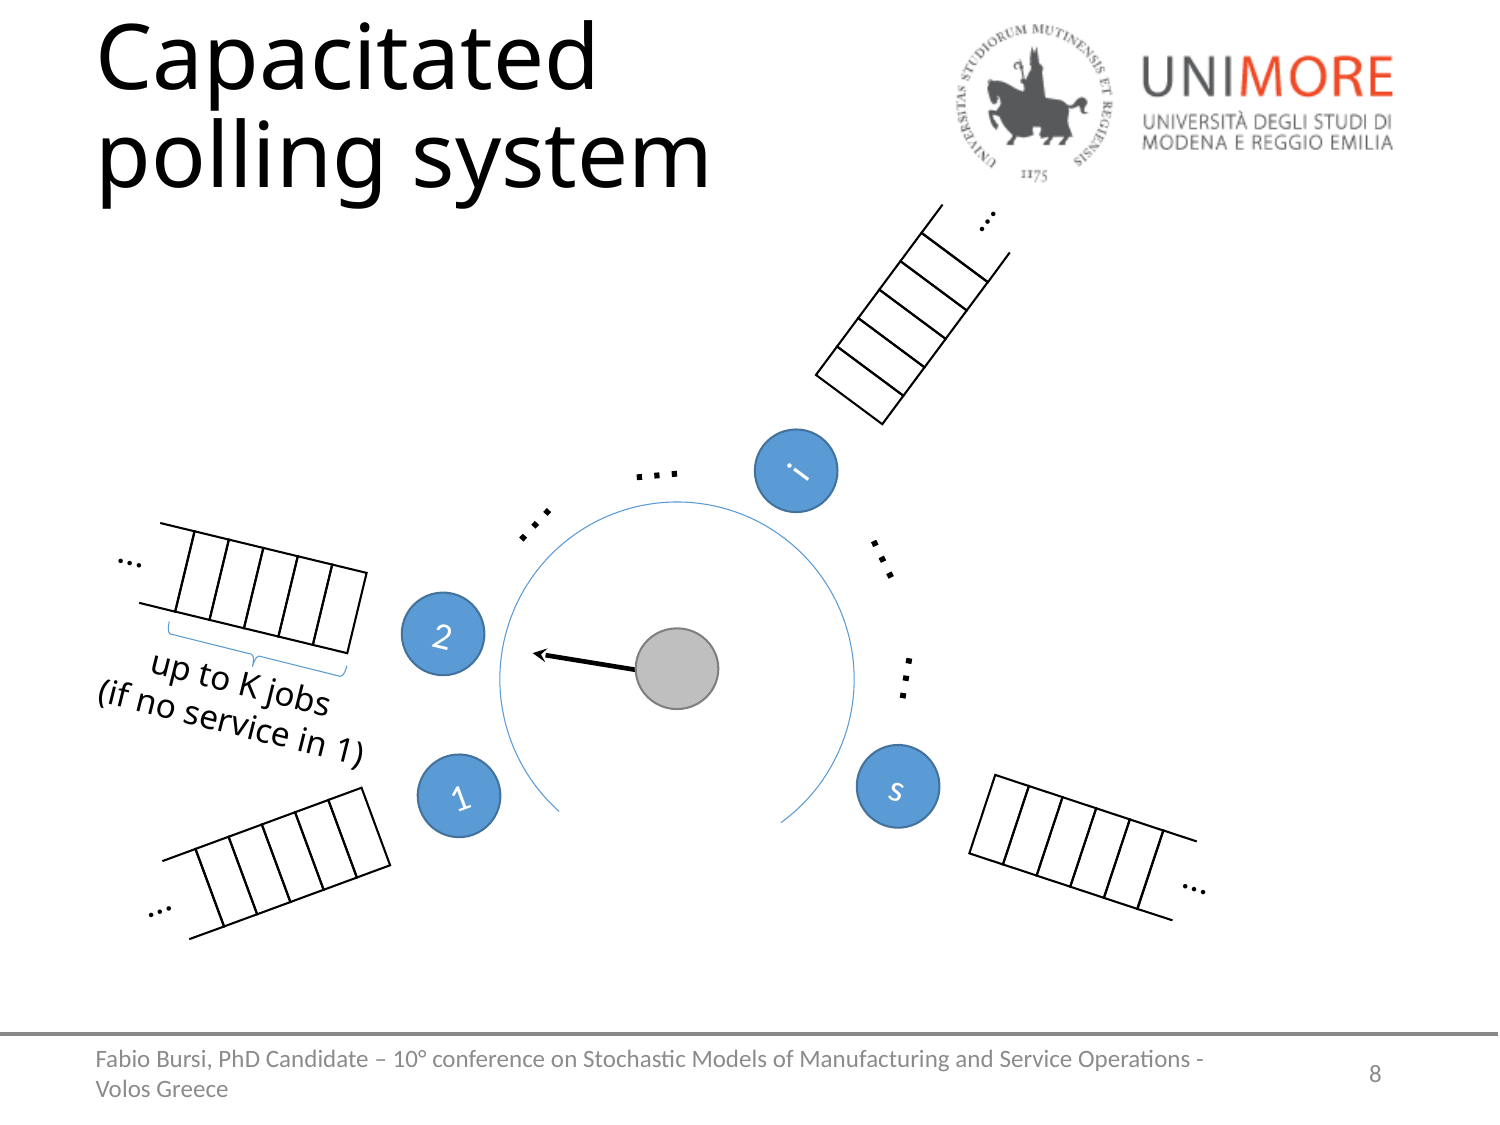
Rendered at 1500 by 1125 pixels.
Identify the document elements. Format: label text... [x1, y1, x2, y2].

text_box Capacitated polling system [80, 3, 944, 152]
footer Fabio Bursi, PhD Candidate – 10° conference on Stochastic Models of Manufacturing and Service Operations - Volos Greece [80, 1042, 1231, 1103]
slide_number 8 [1231, 1042, 1397, 1103]
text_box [4, 152, 1239, 891]
picture [944, 1, 1499, 198]
